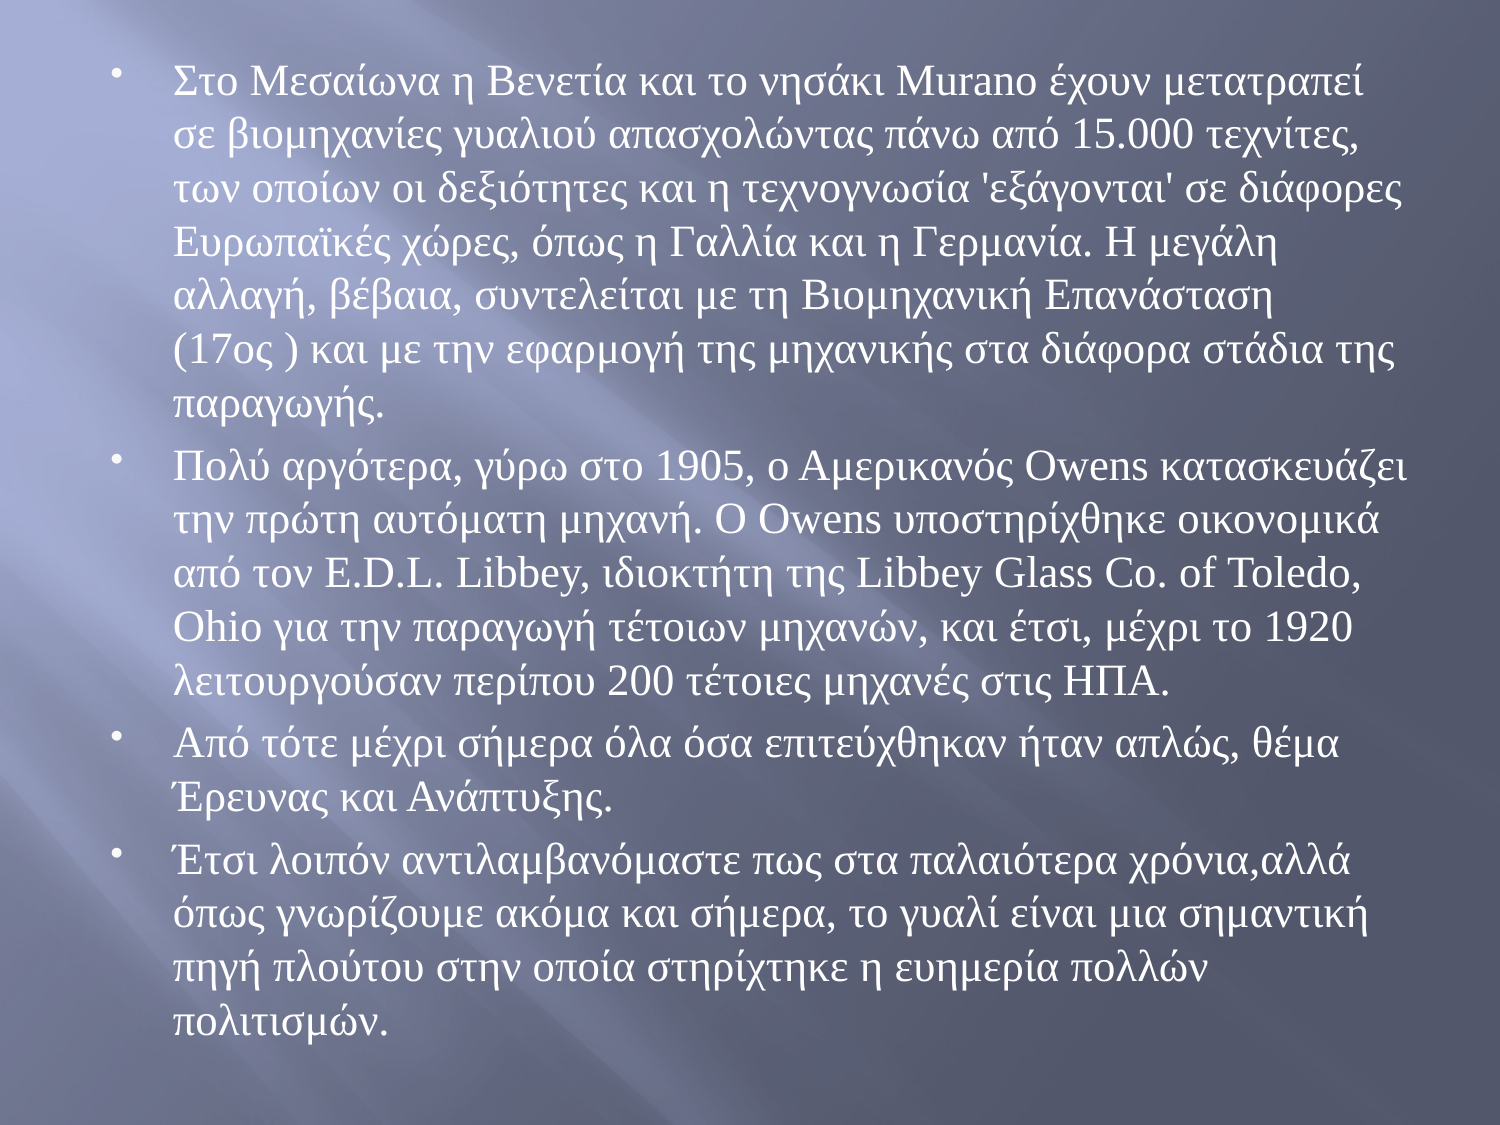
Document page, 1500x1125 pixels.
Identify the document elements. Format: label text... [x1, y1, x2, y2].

list Στο Μεσαίωνα η Βενετία και το νησάκι Murano έχουν μετατραπεί σε βιομηχανίες γυαλιού απασχολώντας πάνω από 15.000 τεχνίτες, των οποίων οι δεξιότητες και η τεχνογνωσία 'εξάγονται' σε διάφορες Ευρωπαϊκές χώρες, όπως η Γαλλία και η Γερμανία. Η μεγάλη αλλαγή, βέβαια, συντελείται με τη Βιομηχανική Επανάσταση (17ος ) και με την εφαρμογή της μηχανικής στα διάφορα στάδια της παραγωγής. Πολύ αργότερα, γύρω στο 1905, ο Αμερικανός Owens κατασκευάζει την πρώτη αυτόματη μηχανή. Ο Owens υποστηρίχθηκε οικονομικά από τον Ε.D.L. Libbey, ιδιοκτήτη της Libbey Glass Co. of Toledo, Ohio για την παραγωγή τέτοιων μηχανών, και έτσι, μέχρι το 1920 λειτουργούσαν περίπου 200 τέτοιες μηχανές στις ΗΠΑ. Από τότε μέχρι σήμερα όλα όσα επιτεύχθηκαν ήταν απλώς, θέμα Έρευνας και Ανάπτυξης. Έτσι λοιπόν αντιλαμβανόμαστε πως στα παλαιότερα χρόνια,αλλά όπως γνωρίζουμε ακόμα και σήμερα, το γυαλί είναι μια σημαντική πηγή πλούτου στην οποία στηρίχτηκε η ευημερία πολλών πολιτισμών. [76, 42, 1427, 1106]
